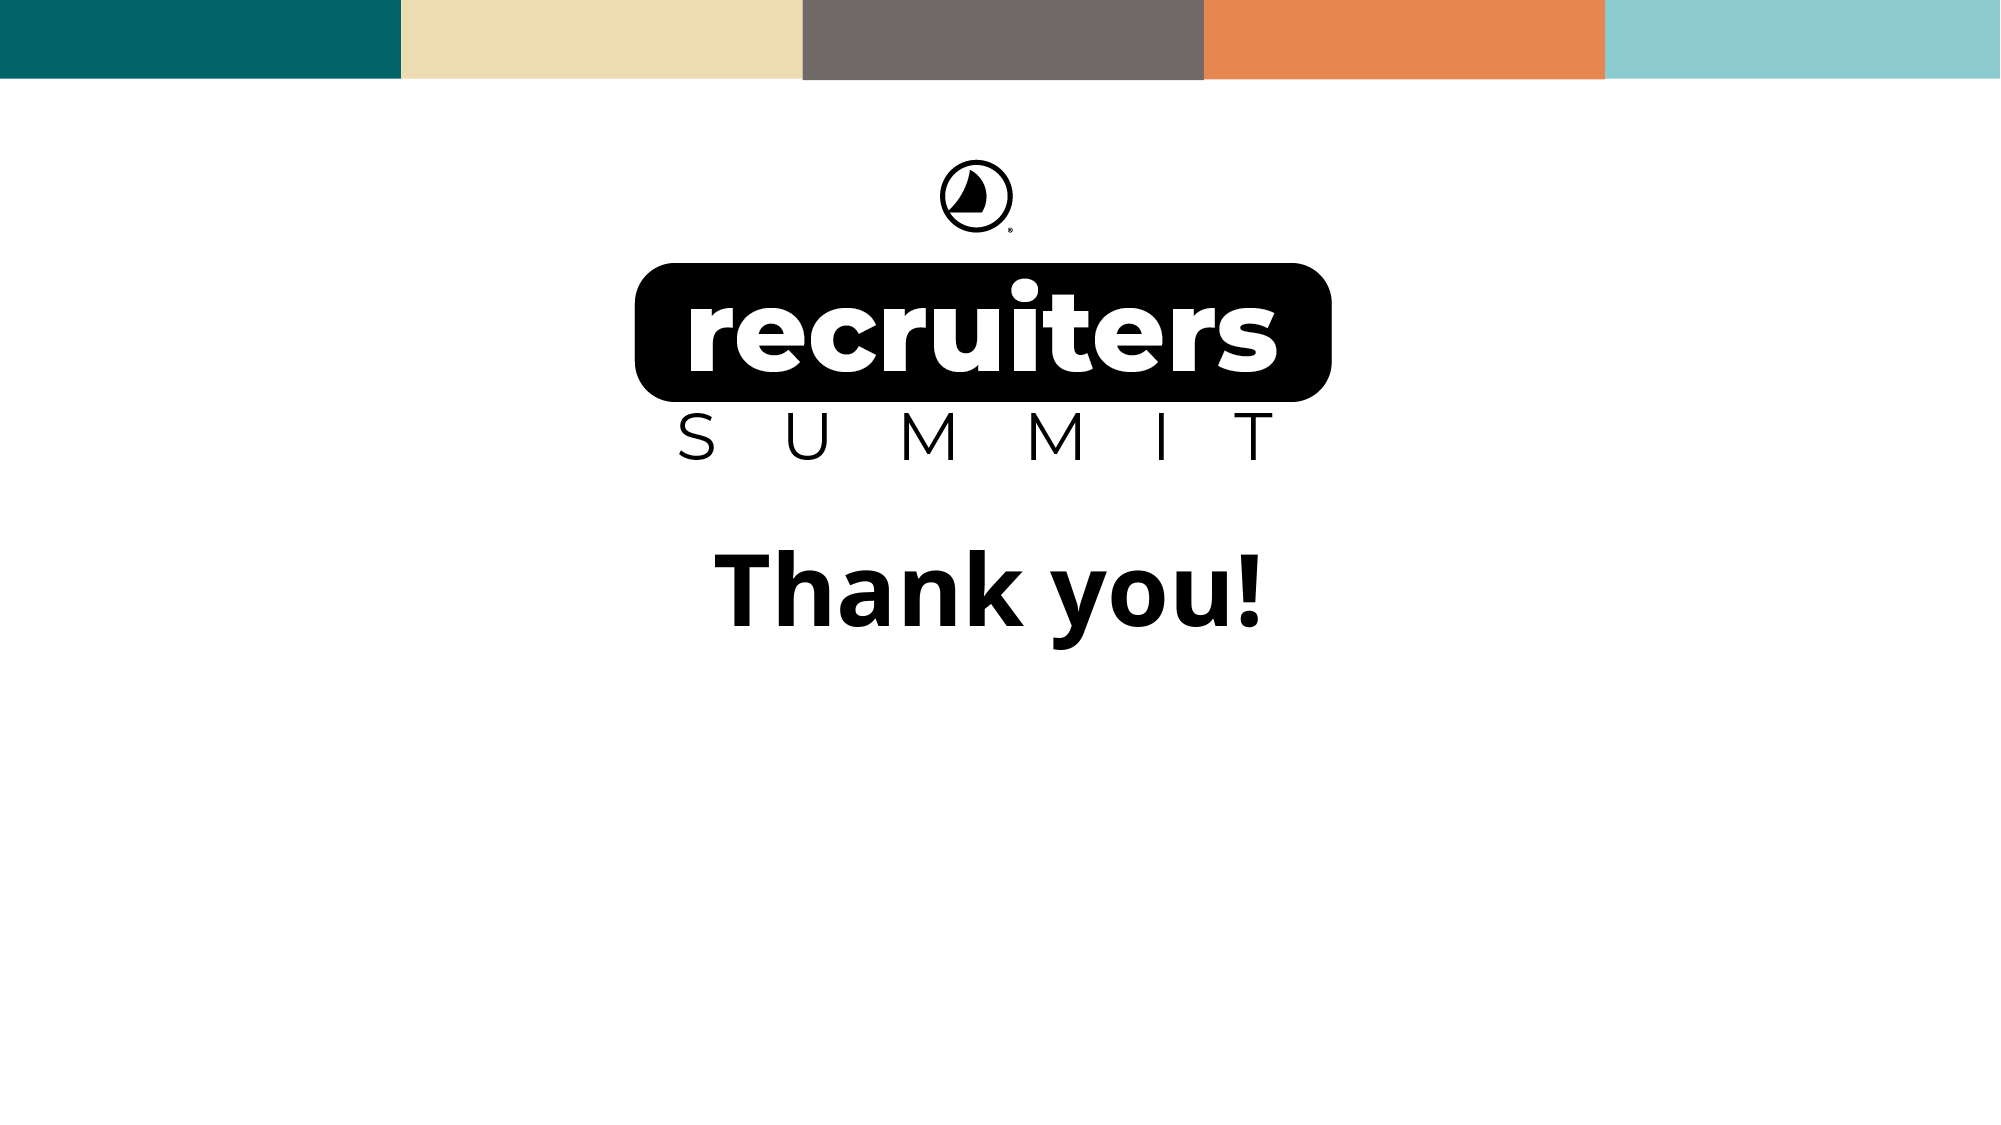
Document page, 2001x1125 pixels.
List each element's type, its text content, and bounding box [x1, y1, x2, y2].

text_box [802, 0, 1205, 81]
text_box [1604, 0, 2000, 80]
text_box [1203, 0, 1604, 80]
picture [567, 105, 1399, 533]
text_box [400, 0, 802, 80]
text_box [0, 0, 400, 80]
list Thank you! [126, 532, 1852, 1125]
